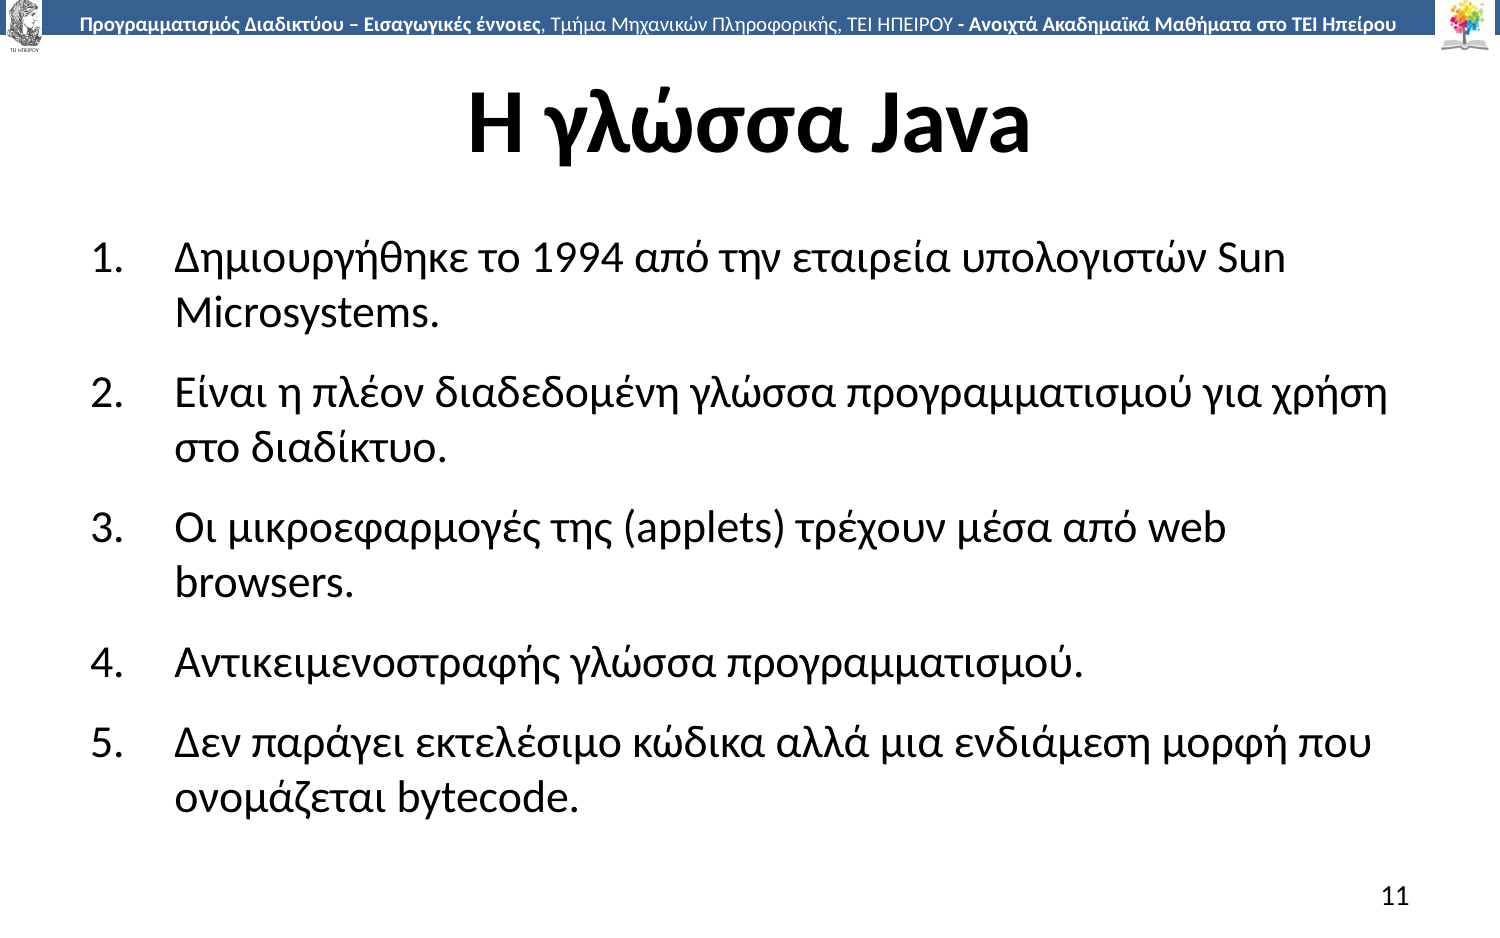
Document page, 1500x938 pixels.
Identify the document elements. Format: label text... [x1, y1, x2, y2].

list Δημιουργήθηκε το 1994 από την εταιρεία υπολογιστών Sun Microsystems. Είναι η πλέον διαδεδομένη γλώσσα προγραμματισμού για χρήση στο διαδίκτυο. Οι μικροεφαρμογές της (applets) τρέχουν μέσα από web browsers. Αντικειμενοστραφής γλώσσα προγραμματισμού. Δεν παράγει εκτελέσιμο κώδικα αλλά μια ενδιάμεση μορφή που ονομάζεται bytecode. [75, 218, 1425, 838]
slide_number 11 [1074, 868, 1425, 919]
picture [1435, 0, 1495, 52]
title Η γλώσσα Java [75, 37, 1425, 194]
picture [6, 0, 42, 54]
